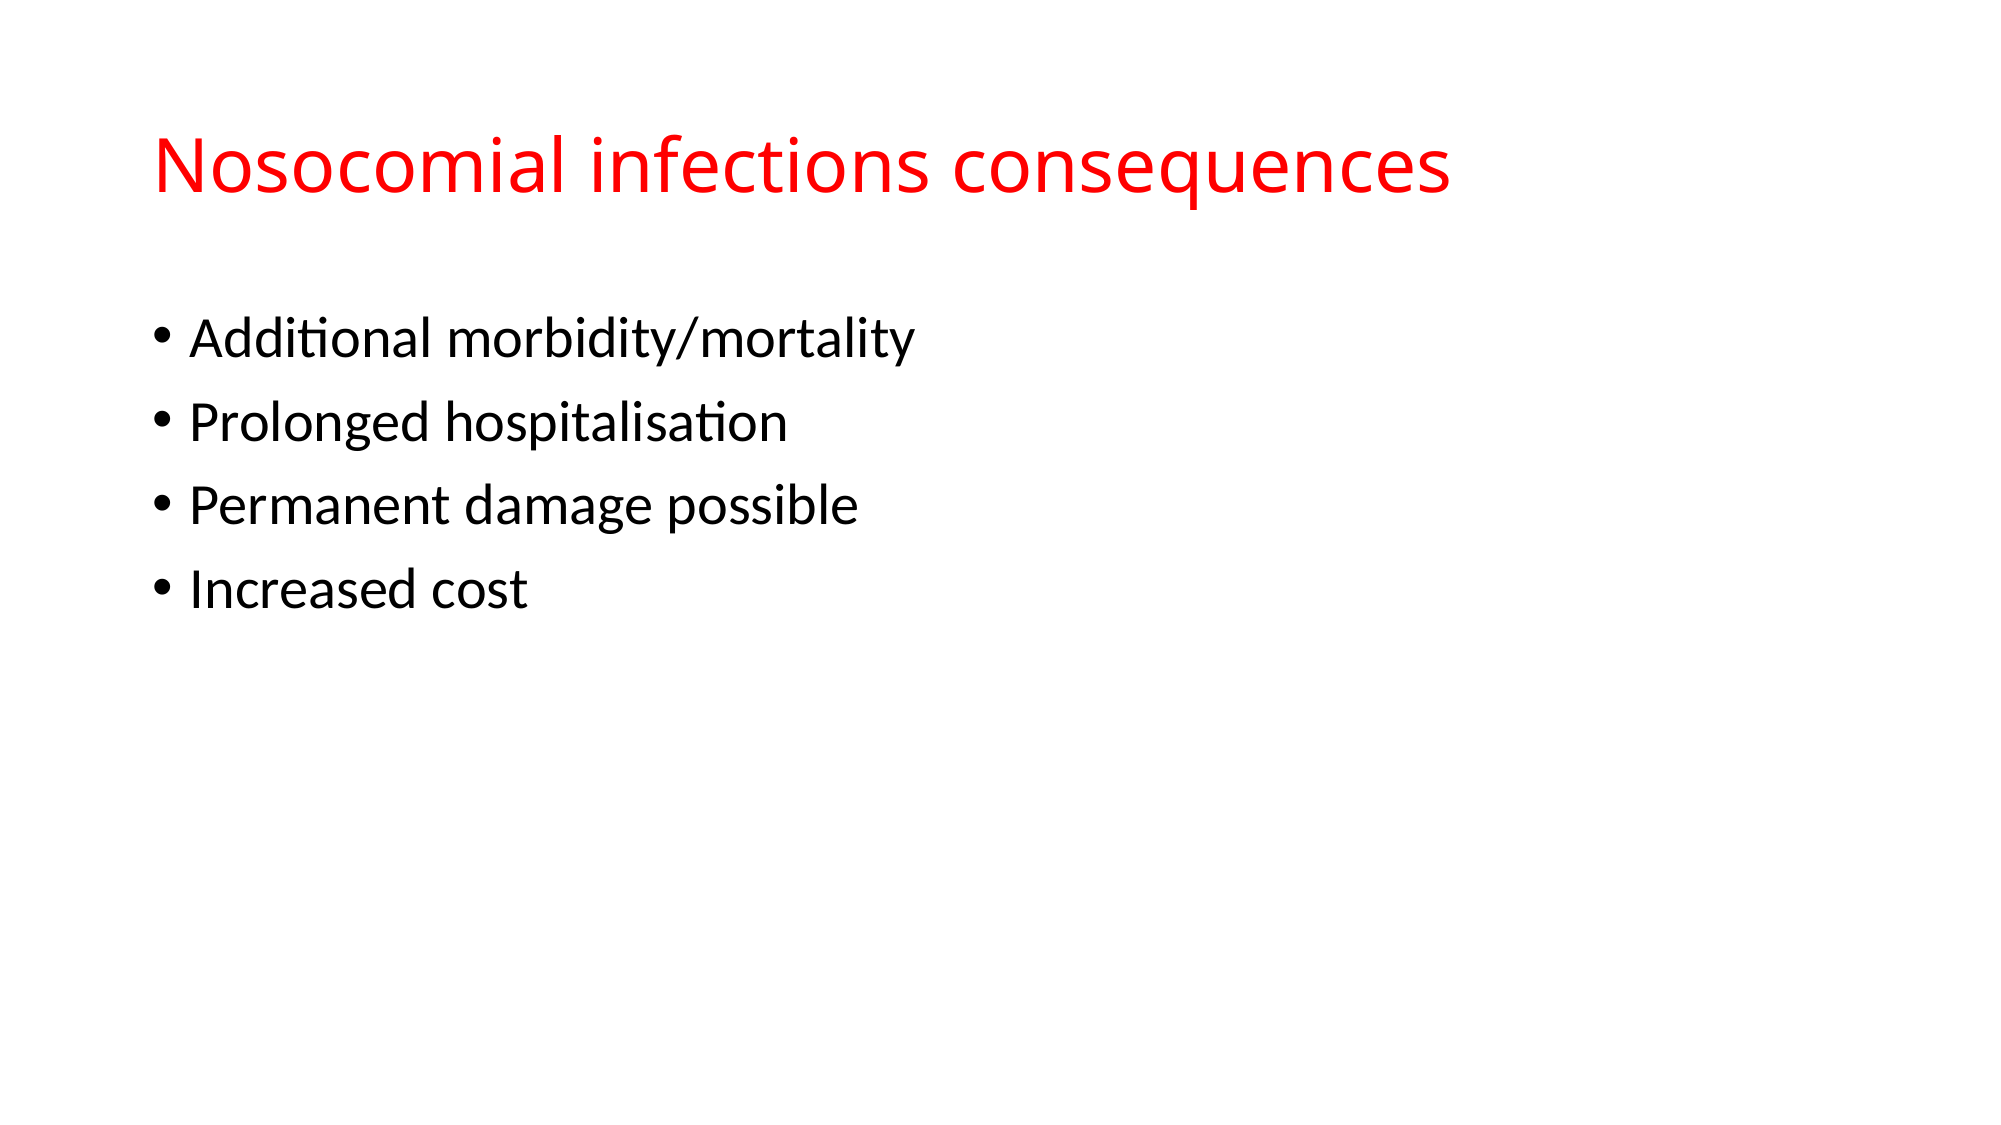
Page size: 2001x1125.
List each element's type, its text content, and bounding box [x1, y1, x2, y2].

list Additional morbidity/mortality Prolonged hospitalisation Permanent damage possible Increased cost [137, 299, 1863, 1014]
title Nosocomial infections consequences [137, 59, 1863, 278]
